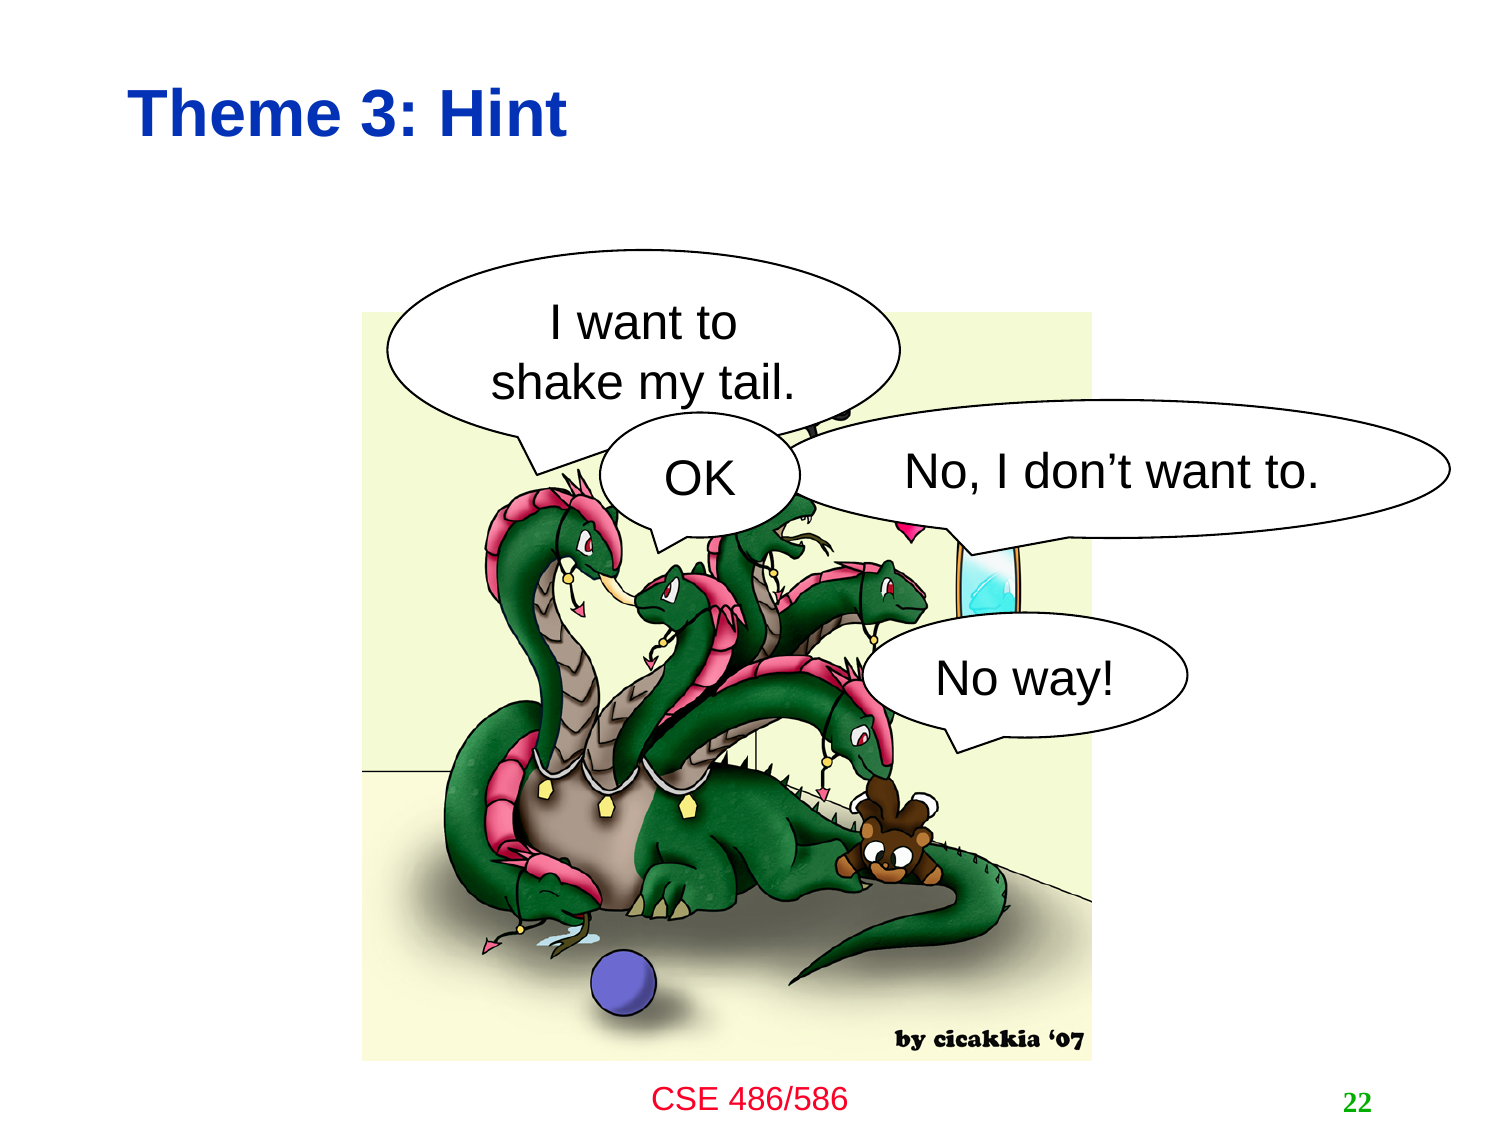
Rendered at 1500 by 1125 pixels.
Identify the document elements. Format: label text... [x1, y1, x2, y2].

title Theme 3: Hint [112, 53, 1310, 176]
text_box I want to shake my tail. [408, 249, 879, 310]
text_box No way! [1096, 618, 1188, 732]
picture [362, 312, 1092, 1061]
slide_number 22 [1074, 1076, 1388, 1125]
text_box No, I don’t want to. [1096, 399, 1450, 538]
